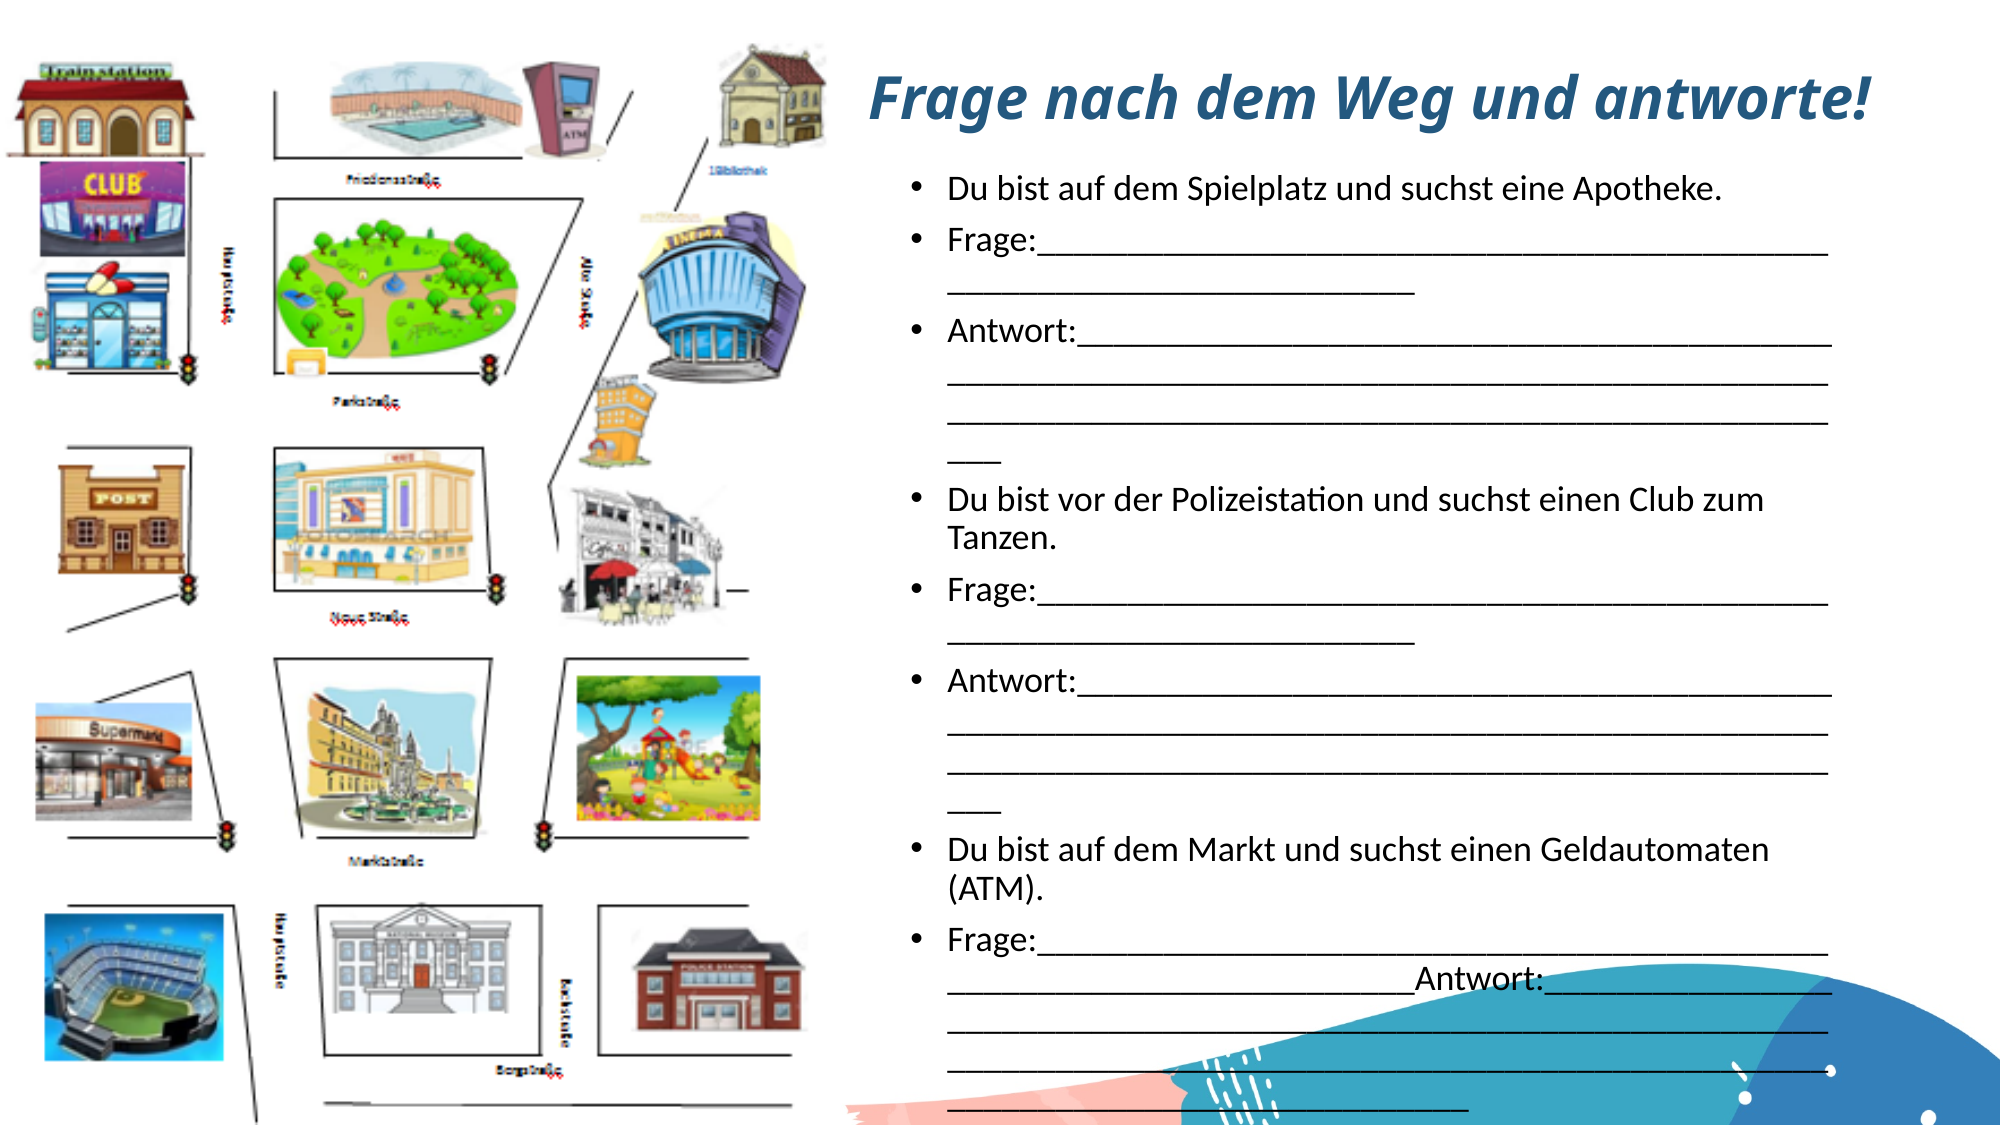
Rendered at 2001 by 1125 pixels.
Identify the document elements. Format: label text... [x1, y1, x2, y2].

picture [0, 0, 2000, 1125]
title Frage nach dem Weg und antworte! [853, 59, 1964, 141]
list Du bist auf dem Spielplatz und suchst eine Apotheke. Frage:______________________________________________________________________ Antwort:_______________________________________________________________________________________________________________________________________________ Du bist vor der Polizeistation und suchst einen Club zum Tanzen. Frage:______________________________________________________________________ Antwort:_______________________________________________________________________________________________________________________________________________ Du bist auf dem Markt und suchst einen Geldautomaten (ATM). Frage:______________________________________________________________________Antwort:_______________________________________________________________________________________________________________________________________________ [895, 161, 1863, 1125]
